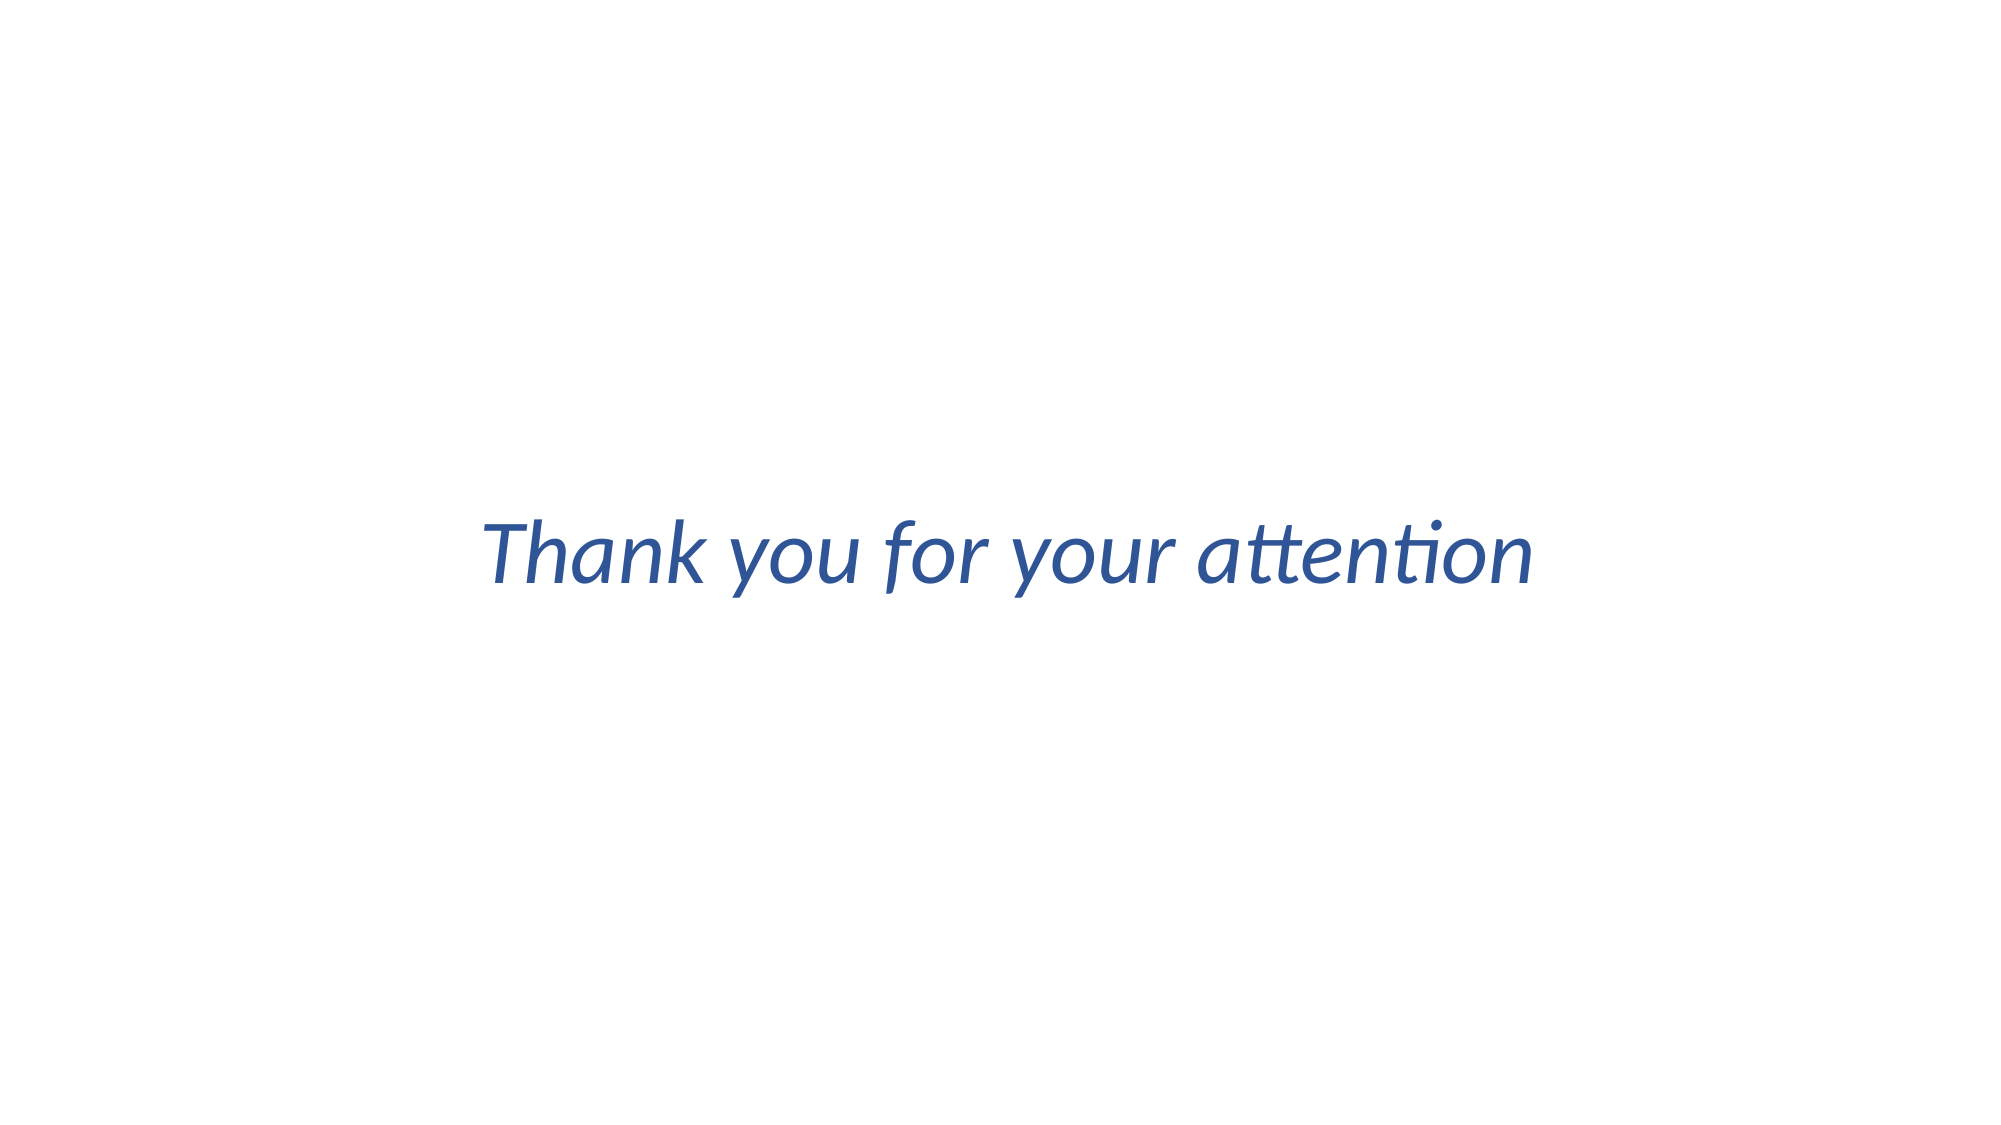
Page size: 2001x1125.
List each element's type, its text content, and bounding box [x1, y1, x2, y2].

text_box Thank you for your attention [464, 484, 1553, 610]
